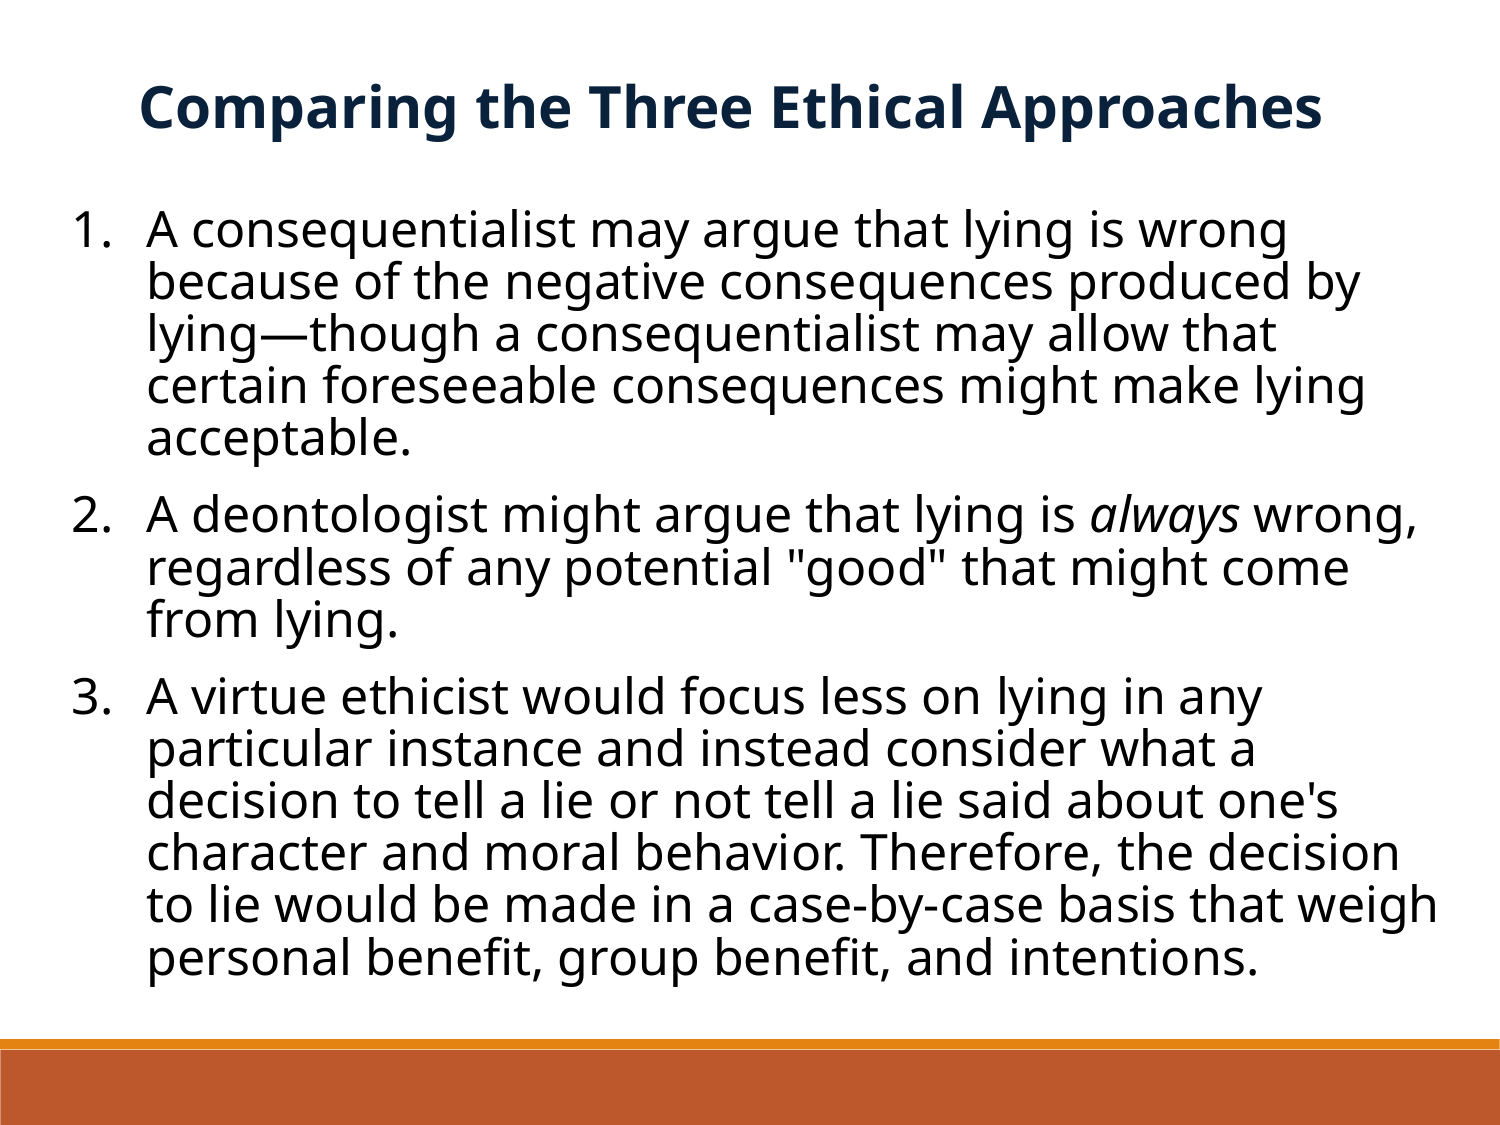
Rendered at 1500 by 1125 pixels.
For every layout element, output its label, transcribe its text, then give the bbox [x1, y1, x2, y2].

text_box Comparing the Three Ethical Approaches [71, 33, 1406, 141]
text_box A consequentialist may argue that lying is wrong because of the negative consequences produced by lying—though a consequentialist may allow that certain foreseeable consequences might make lying acceptable. A deontologist might argue that lying is always wrong, regardless of any potential "good" that might come from lying. A virtue ethicist would focus less on lying in any particular instance and instead consider what a decision to tell a lie or not tell a lie said about one's character and moral behavior. Therefore, the decision to lie would be made in a case-by-case basis that weigh personal benefit, group benefit, and intentions. [71, 145, 1453, 1038]
